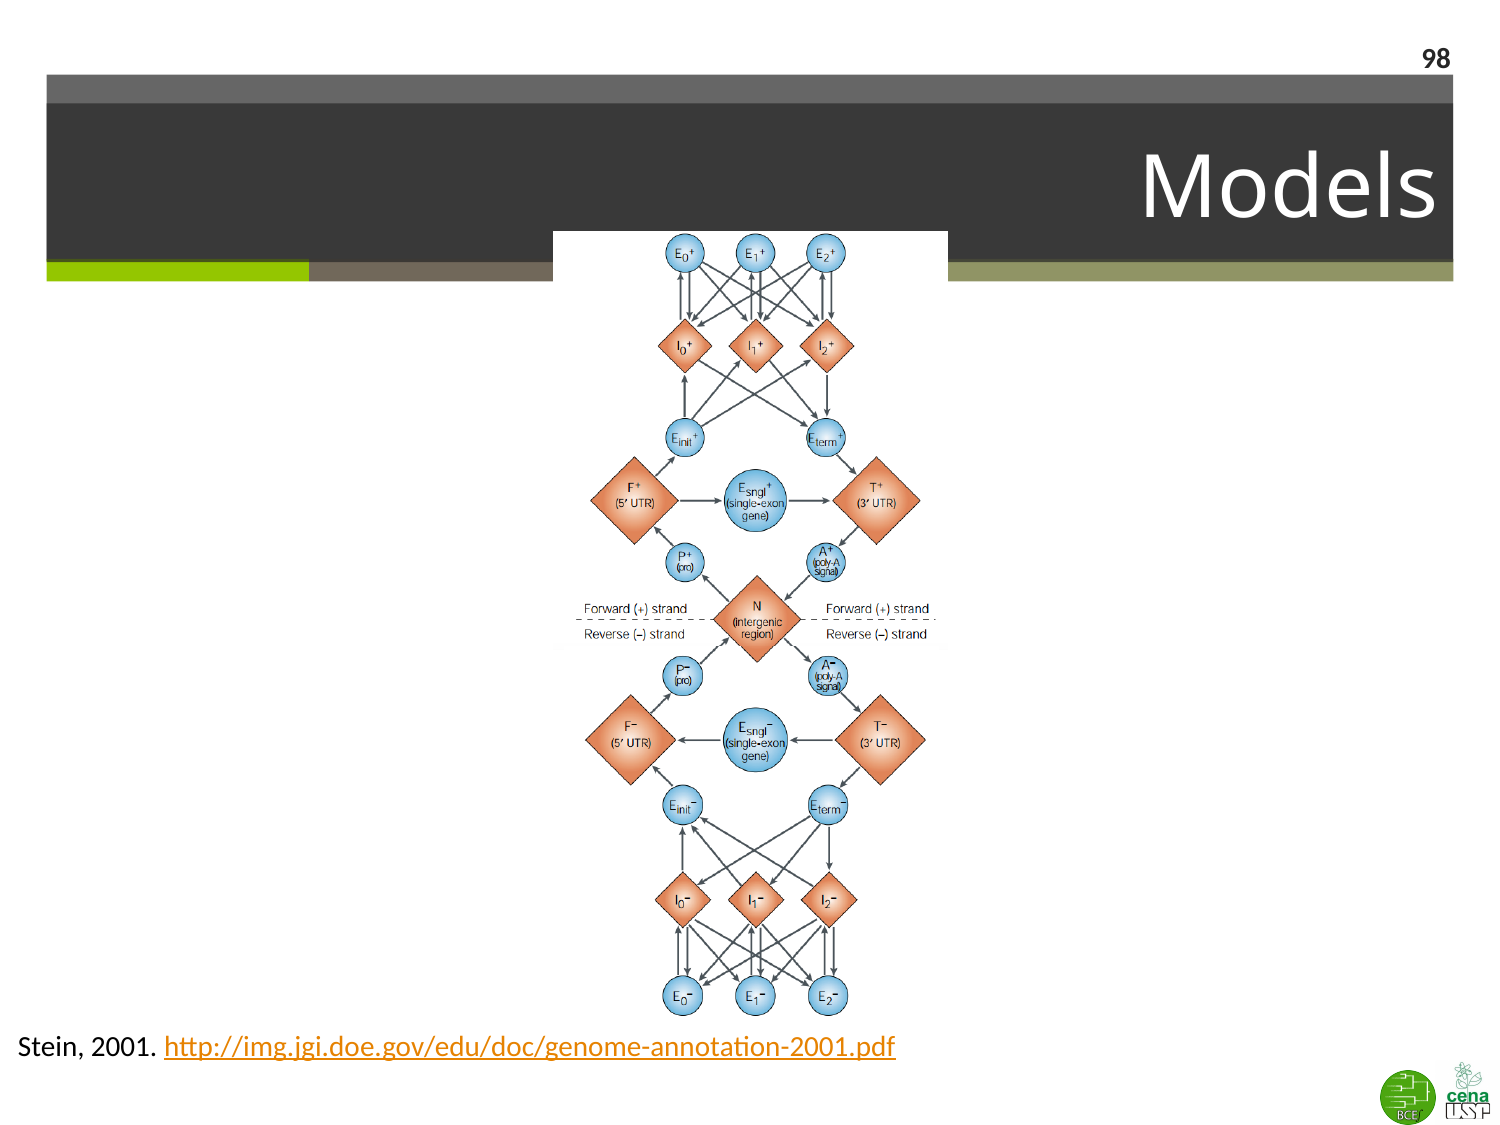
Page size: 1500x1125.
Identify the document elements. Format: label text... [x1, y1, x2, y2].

slide_number 98 [1362, 27, 1466, 87]
text_box Stein, 2001. http://img.jgi.doe.gov/edu/doc/genome-annotation-2001.pdf [3, 1019, 1363, 1070]
title Models [46, 103, 1454, 263]
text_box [553, 231, 948, 1021]
picture [1380, 1060, 1500, 1125]
